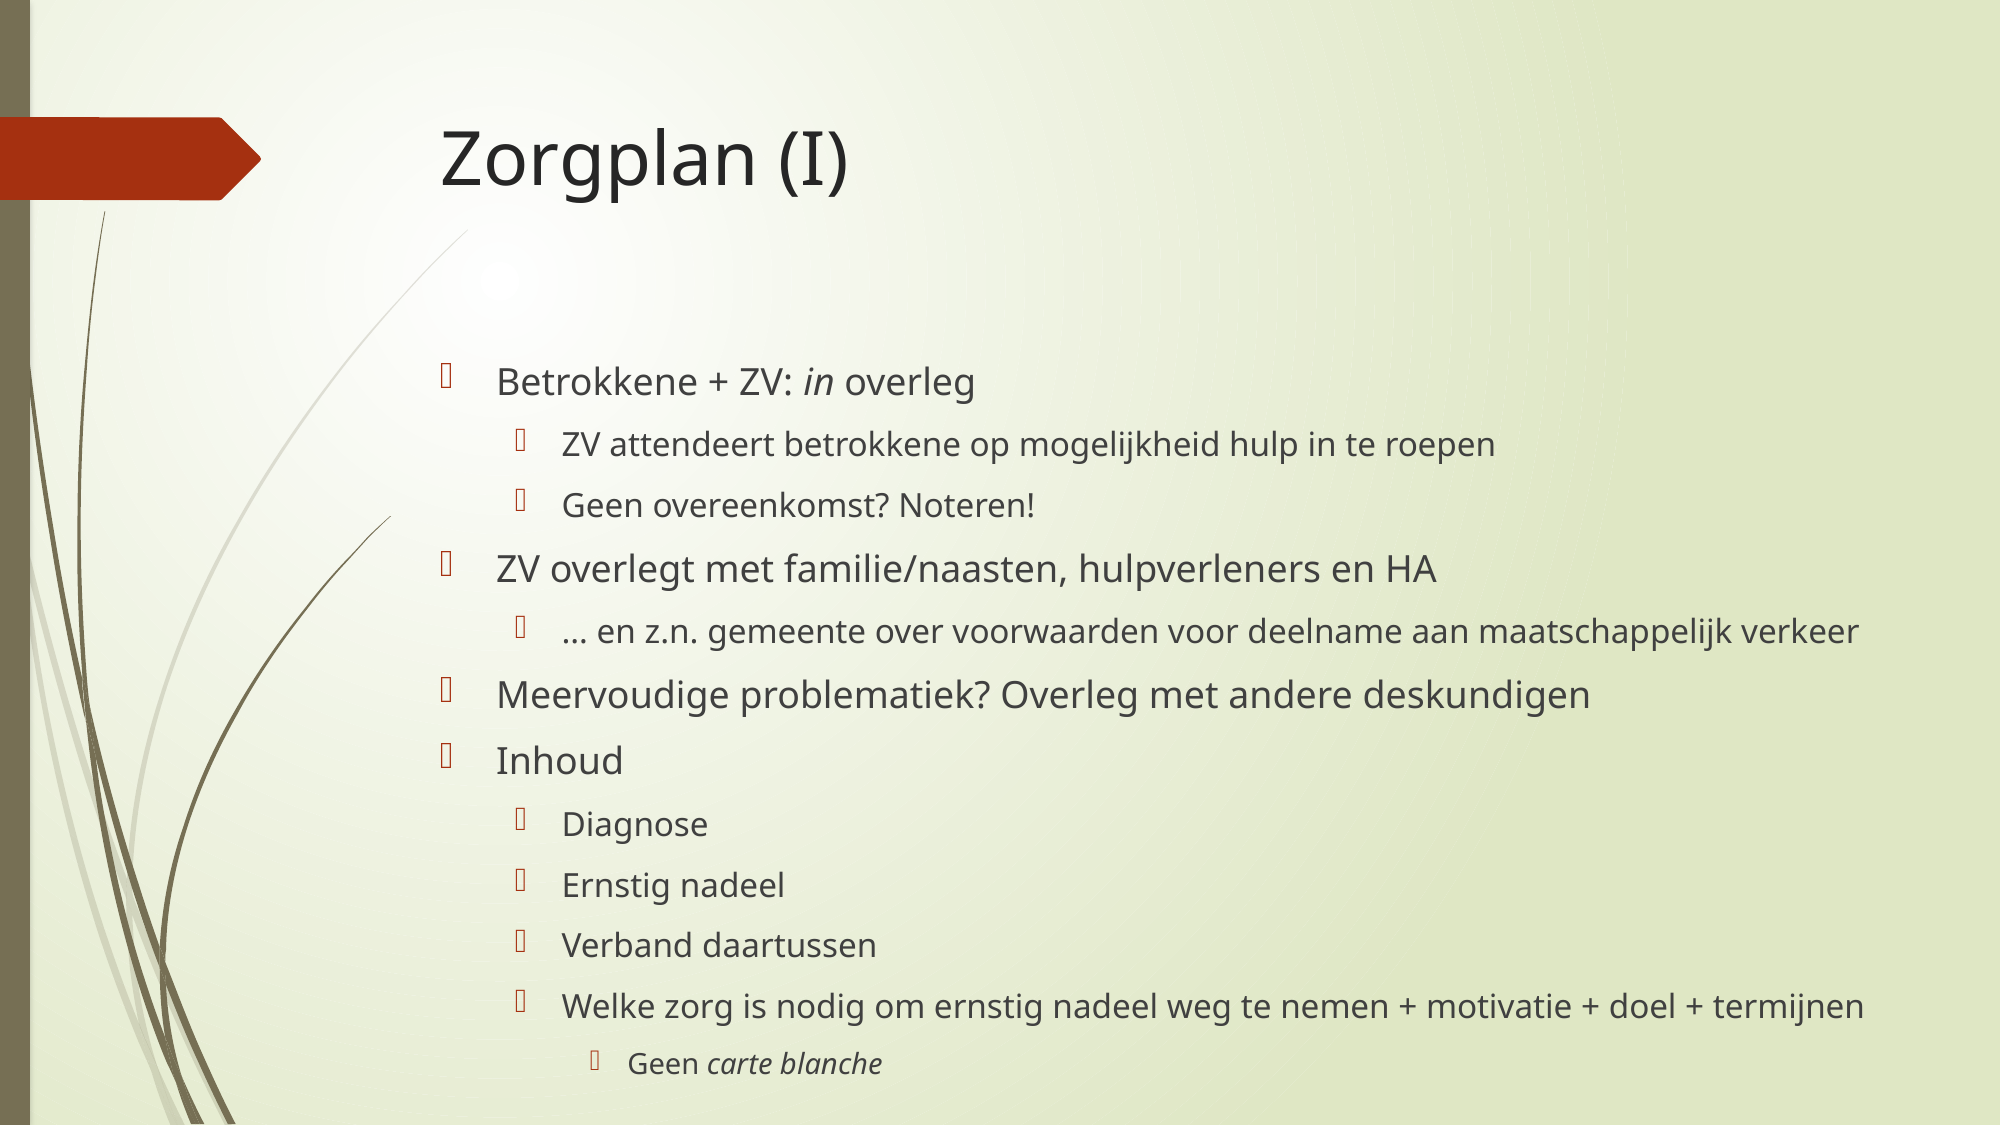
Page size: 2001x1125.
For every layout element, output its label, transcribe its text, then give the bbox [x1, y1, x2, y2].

title Zorgplan (I) [425, 102, 1888, 313]
list Betrokkene + ZV: in overleg ZV attendeert betrokkene op mogelijkheid hulp in te roepen Geen overeenkomst? Noteren! ZV overlegt met familie/naasten, hulpverleners en HA … en z.n. gemeente over voorwaarden voor deelname aan maatschappelijk verkeer Meervoudige problematiek? Overleg met andere deskundigen Inhoud Diagnose Ernstig nadeel Verband daartussen Welke zorg is nodig om ernstig nadeel weg te nemen + motivatie + doel + termijnen Geen carte blanche [424, 350, 2000, 1125]
